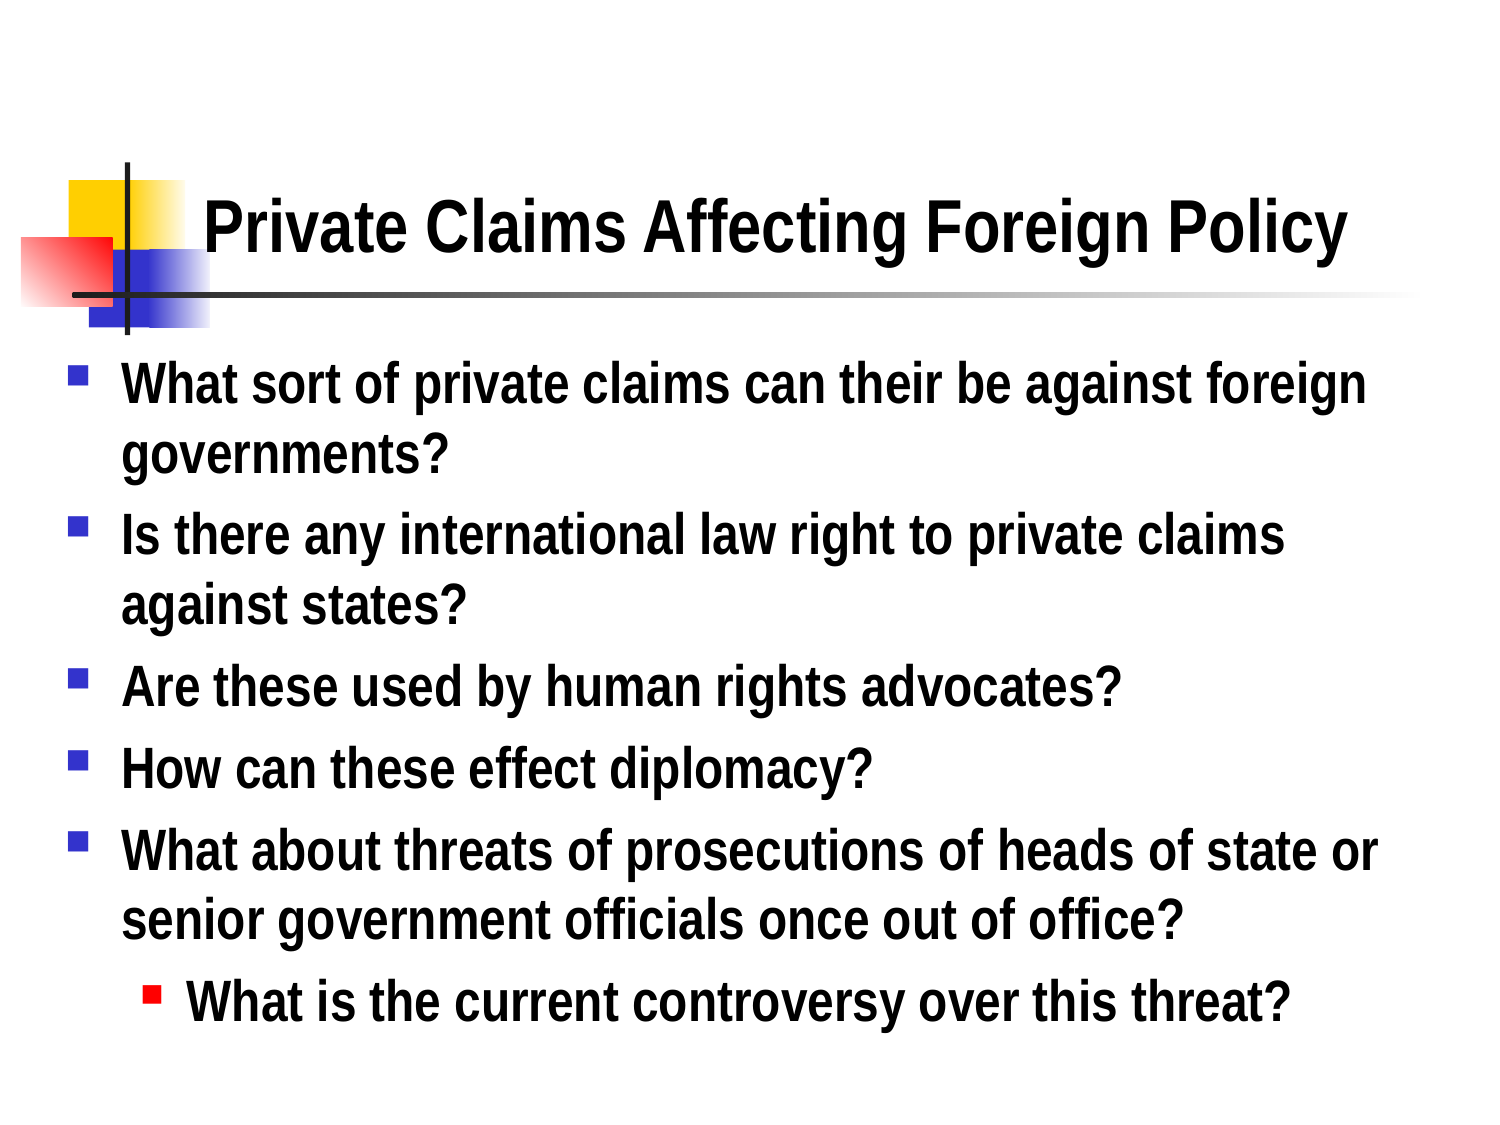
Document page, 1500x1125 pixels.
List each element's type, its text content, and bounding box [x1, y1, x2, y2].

list What sort of private claims can their be against foreign governments? Is there any international law right to private claims against states? Are these used by human rights advocates? How can these effect diplomacy? What about threats of prosecutions of heads of state or senior government officials once out of office? What is the current controversy over this threat? [50, 337, 1450, 1075]
title Private Claims Affecting Foreign Policy [188, 35, 1468, 275]
